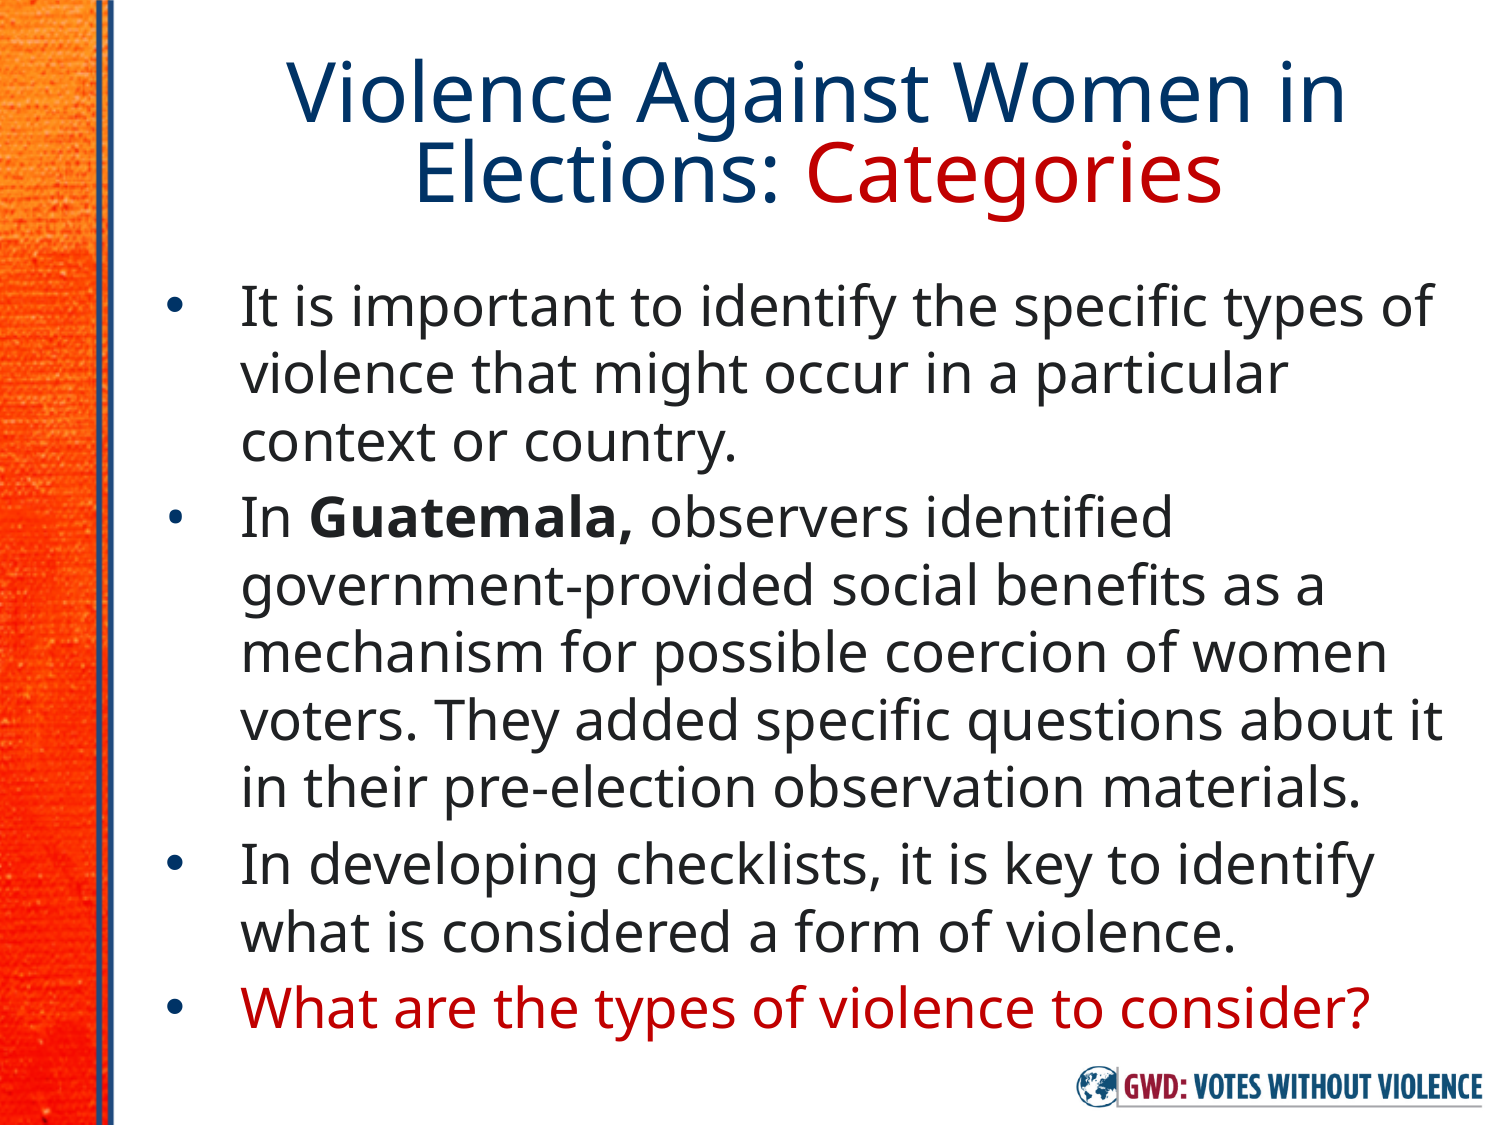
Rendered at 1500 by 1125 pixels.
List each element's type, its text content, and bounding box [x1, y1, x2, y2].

picture [0, 0, 1500, 1125]
text_box Violence Against Women in Elections: Categories [137, 45, 1500, 233]
text_box It is important to identify the specific types of violence that might occur in a particular context or country. In Guatemala, observers identified government-provided social benefits as a mechanism for possible coercion of women voters. They added specific questions about it in their pre-election observation materials. In developing checklists, it is key to identify what is considered a form of violence. What are the types of violence to consider? [150, 262, 1463, 1111]
